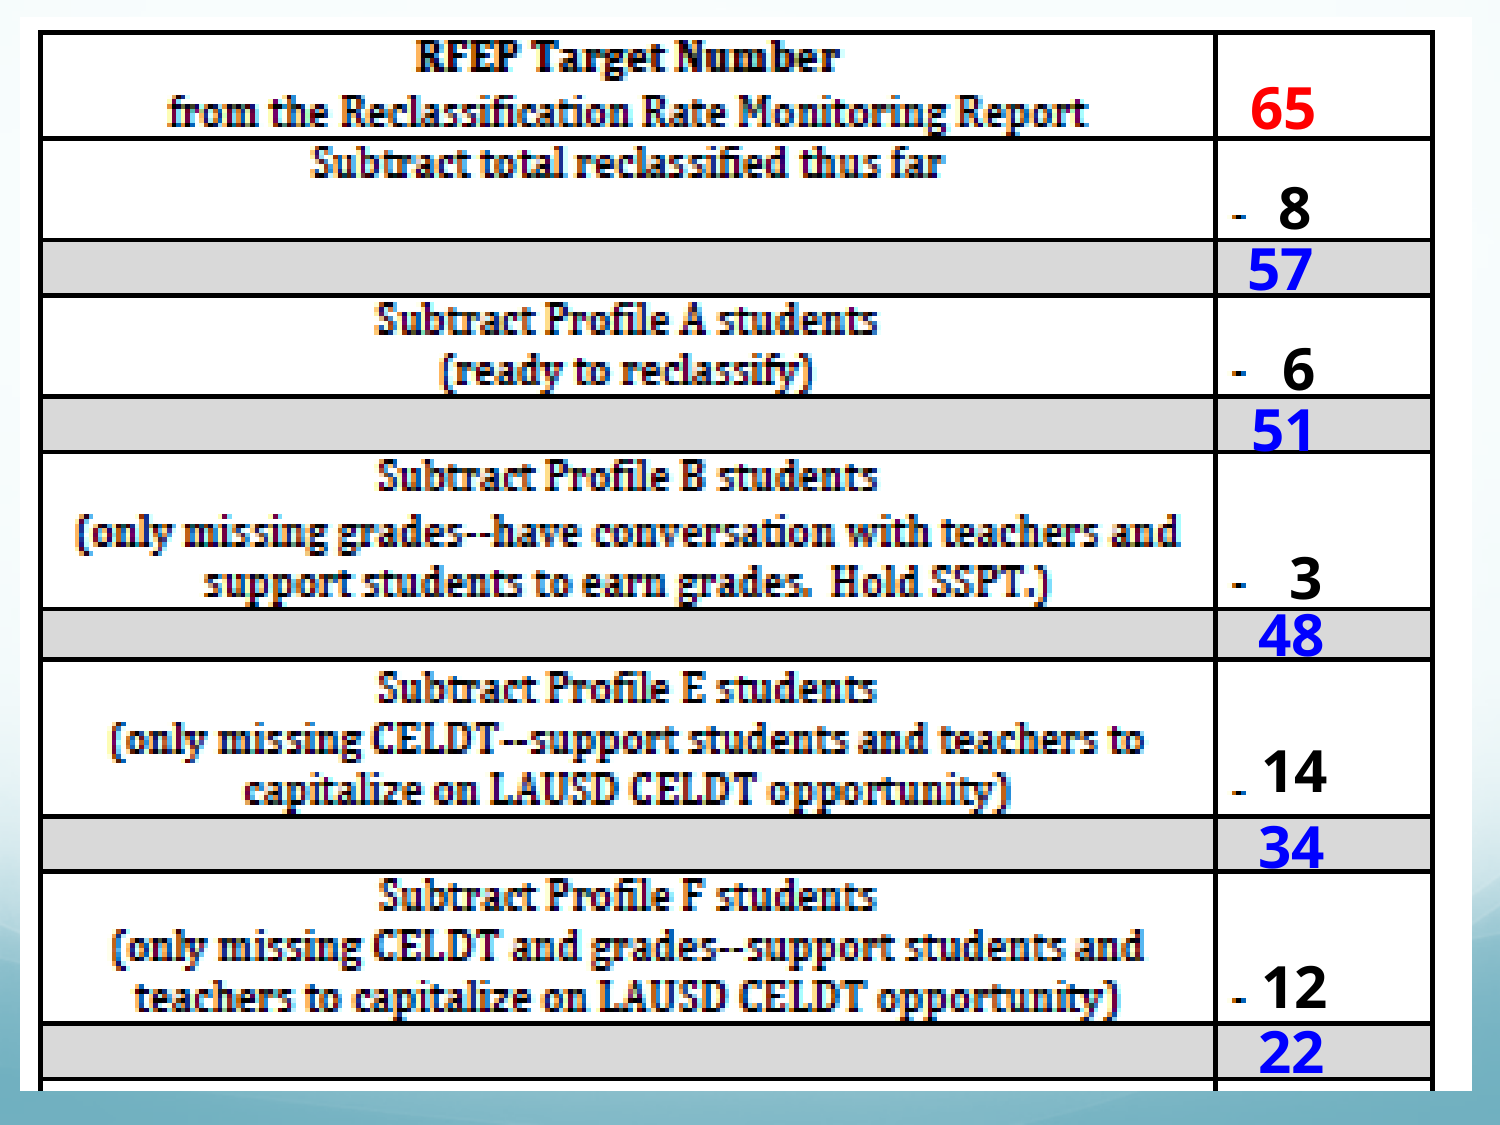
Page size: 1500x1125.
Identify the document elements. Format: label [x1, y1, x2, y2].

list [0, 17, 1500, 1092]
